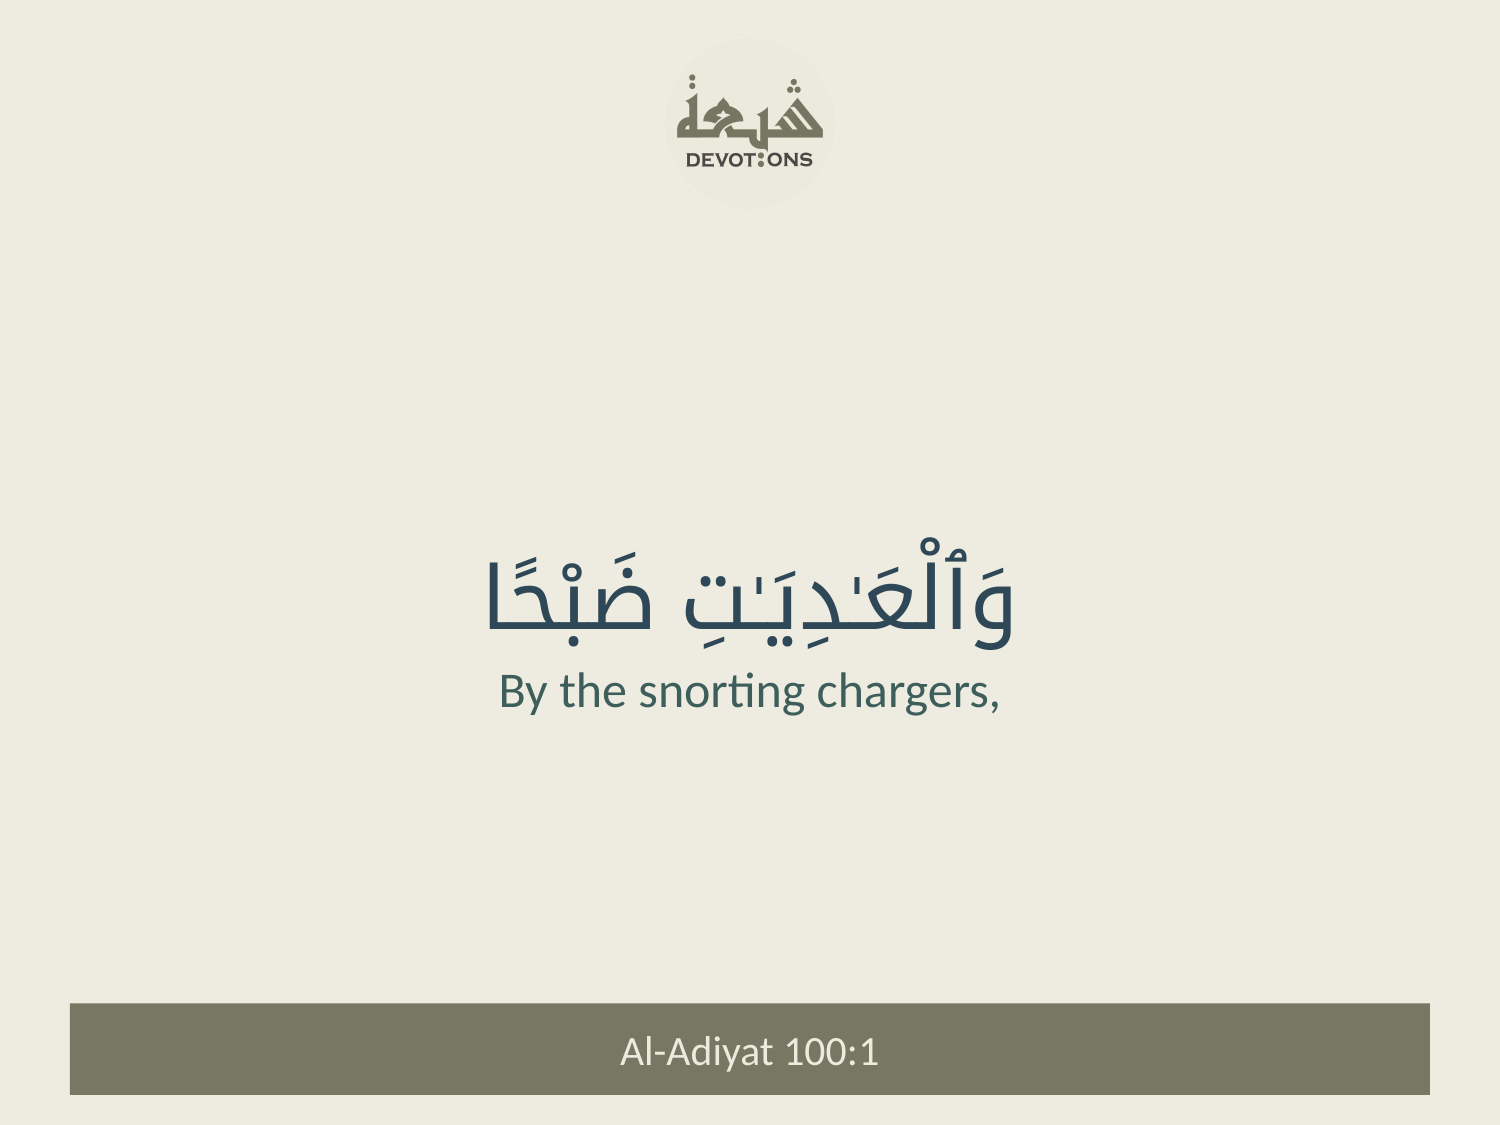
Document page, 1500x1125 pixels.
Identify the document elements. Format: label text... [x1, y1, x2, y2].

list Al-Adiyat 100:1 [69, 1003, 1430, 1095]
list وَٱلْعَـٰدِيَـٰتِ ضَبْحًا By the snorting chargers, [69, 203, 1430, 1003]
picture [656, 29, 844, 203]
